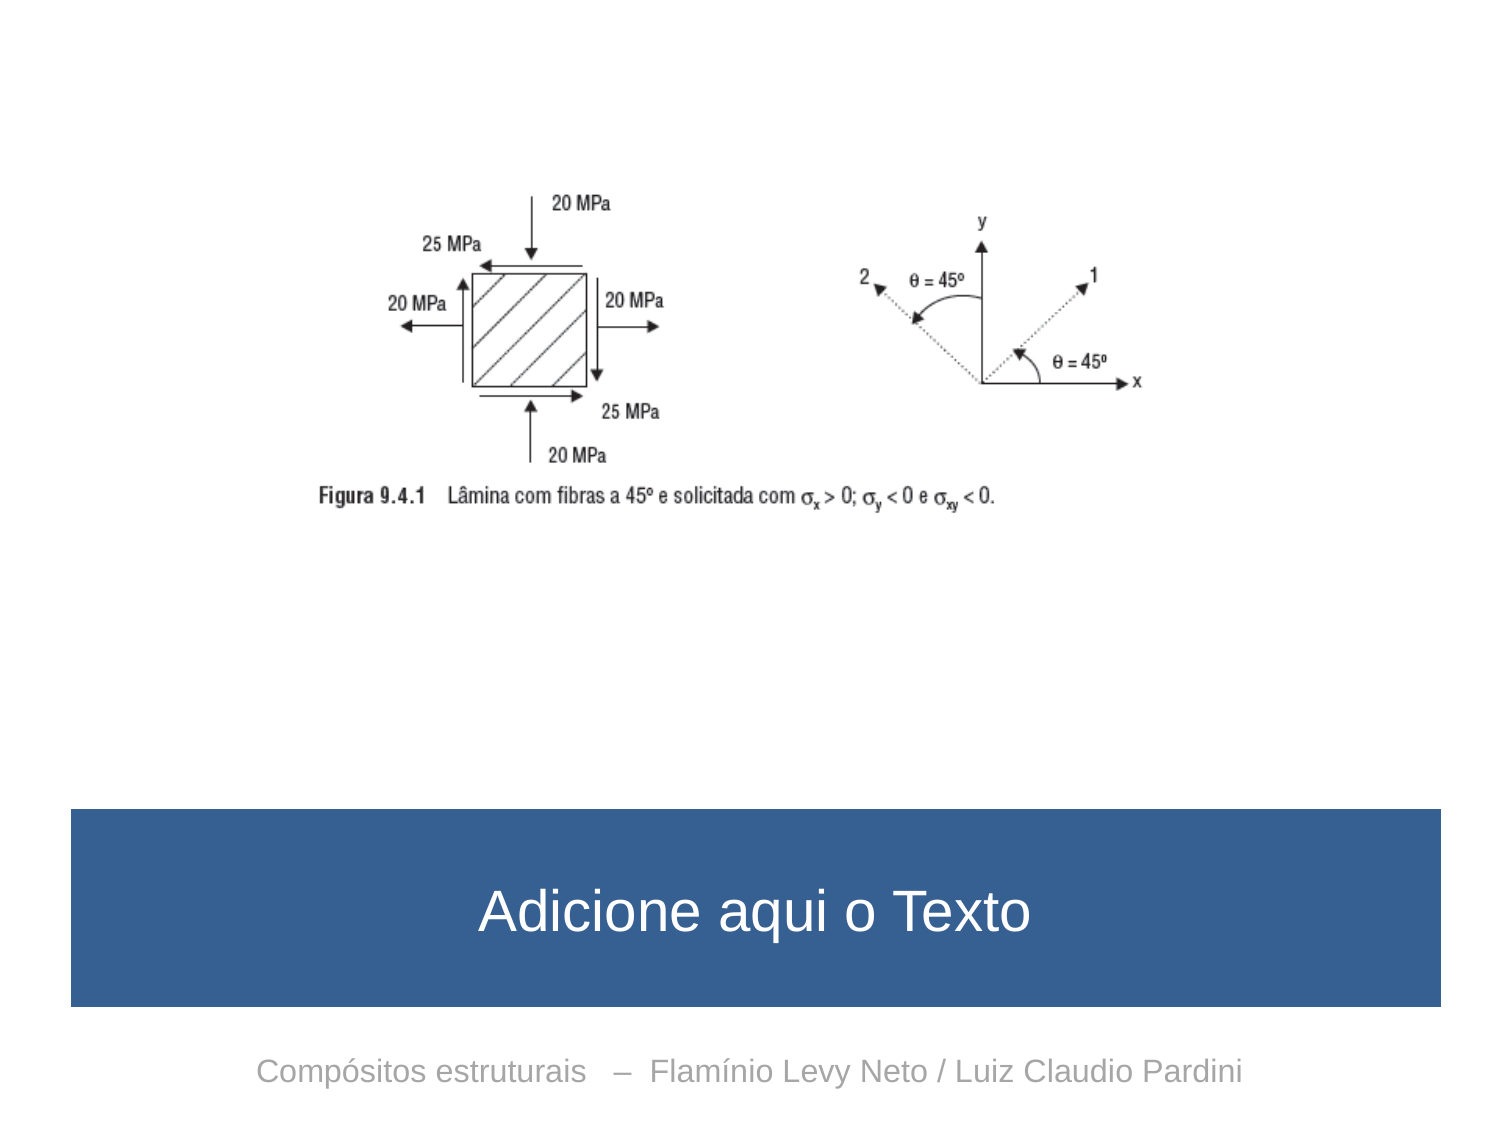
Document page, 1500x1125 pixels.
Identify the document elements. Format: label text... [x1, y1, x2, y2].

picture [289, 148, 1167, 525]
footer Compósitos estruturais – Flamínio Levy Neto / Luiz Claudio Pardini [0, 1042, 1500, 1103]
text_box Adicione aqui o Texto [70, 808, 1442, 1008]
